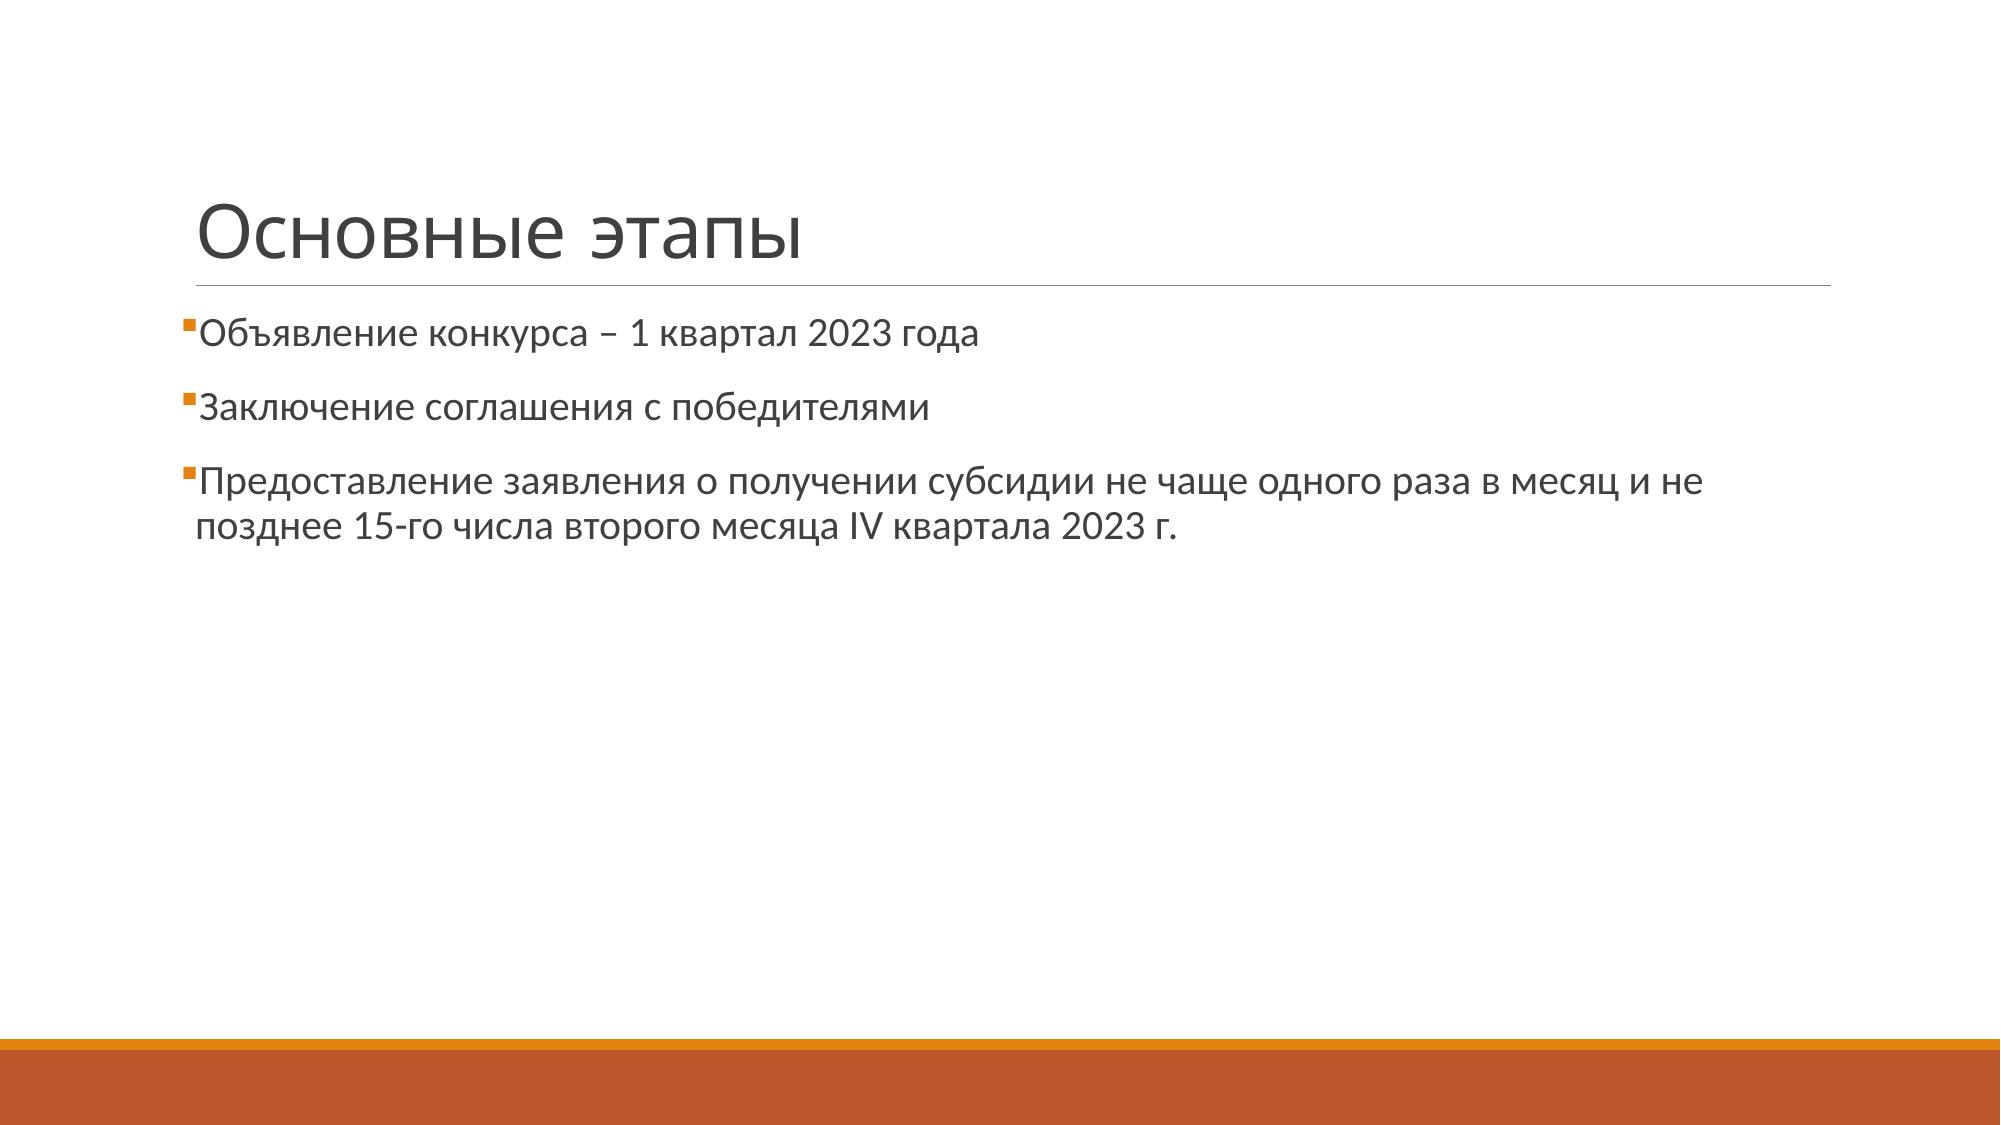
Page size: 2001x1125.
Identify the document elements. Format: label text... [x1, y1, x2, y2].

list Объявление конкурса – 1 квартал 2023 года Заключение соглашения с победителями Предоставление заявления о получении субсидии не чаще одного раза в месяц и не позднее 15-го числа второго месяца IV квартала 2023 г. [180, 302, 1830, 963]
title Основные этапы [180, 47, 1830, 285]
